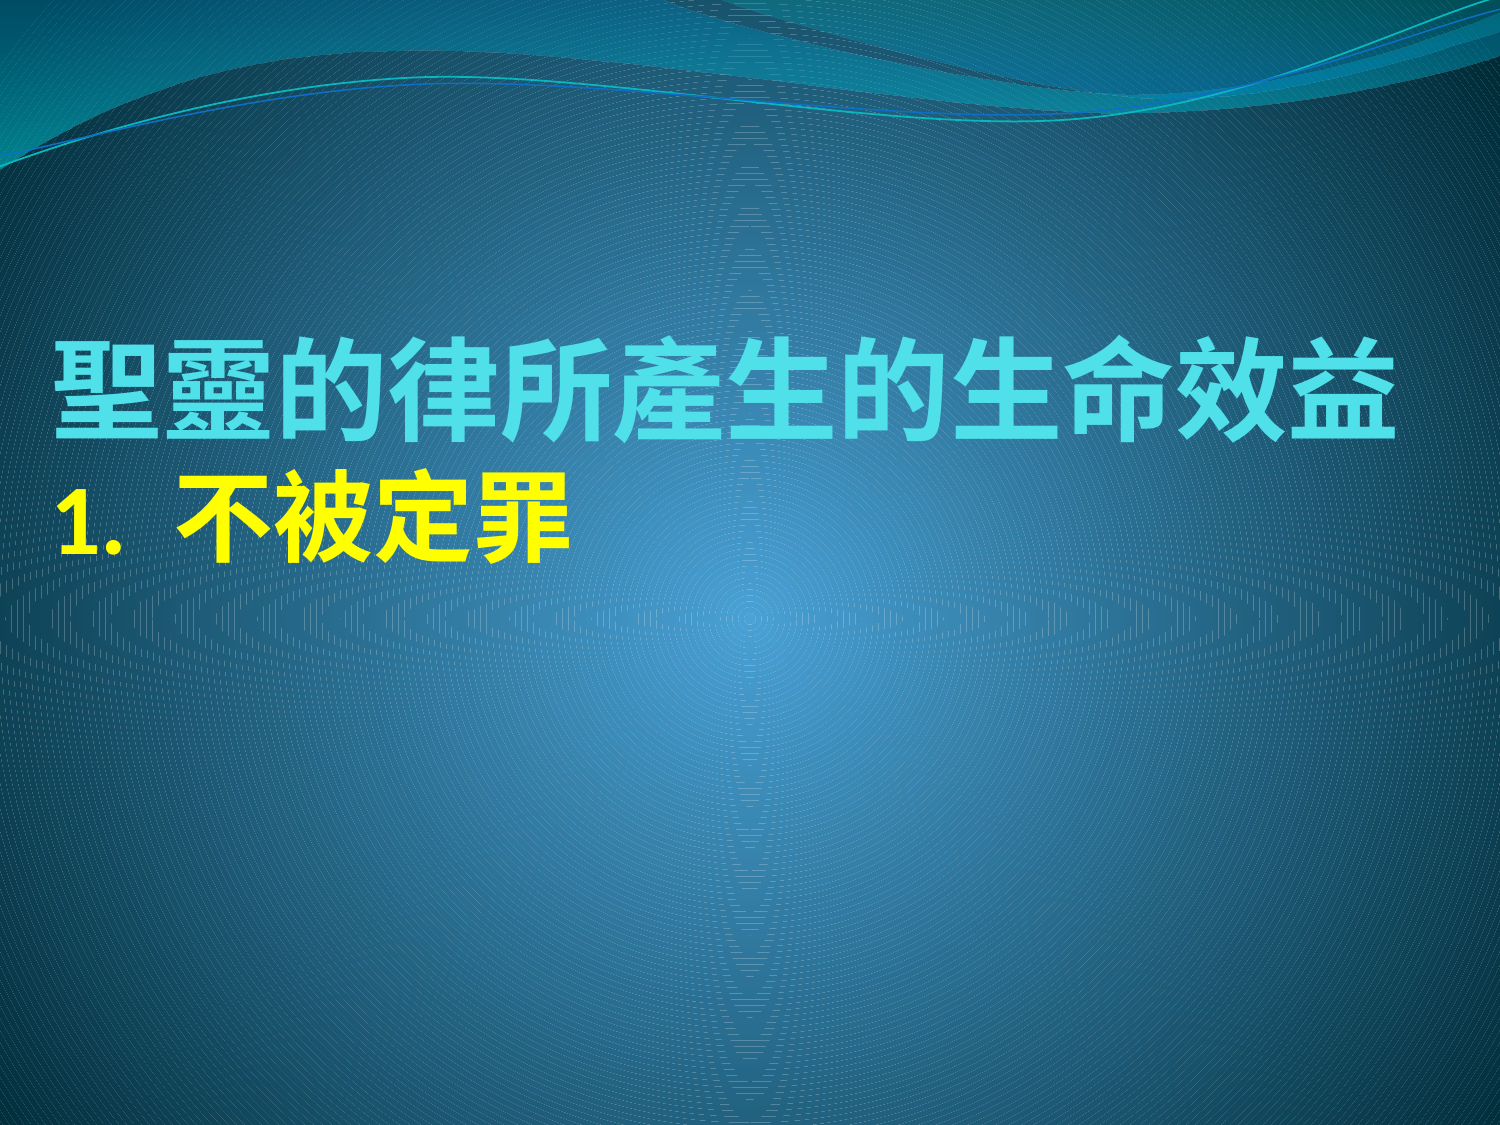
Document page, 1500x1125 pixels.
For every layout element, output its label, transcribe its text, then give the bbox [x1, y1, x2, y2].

title 聖靈的律所產生的生命效益 1. 不被定罪 [50, 37, 1425, 1025]
